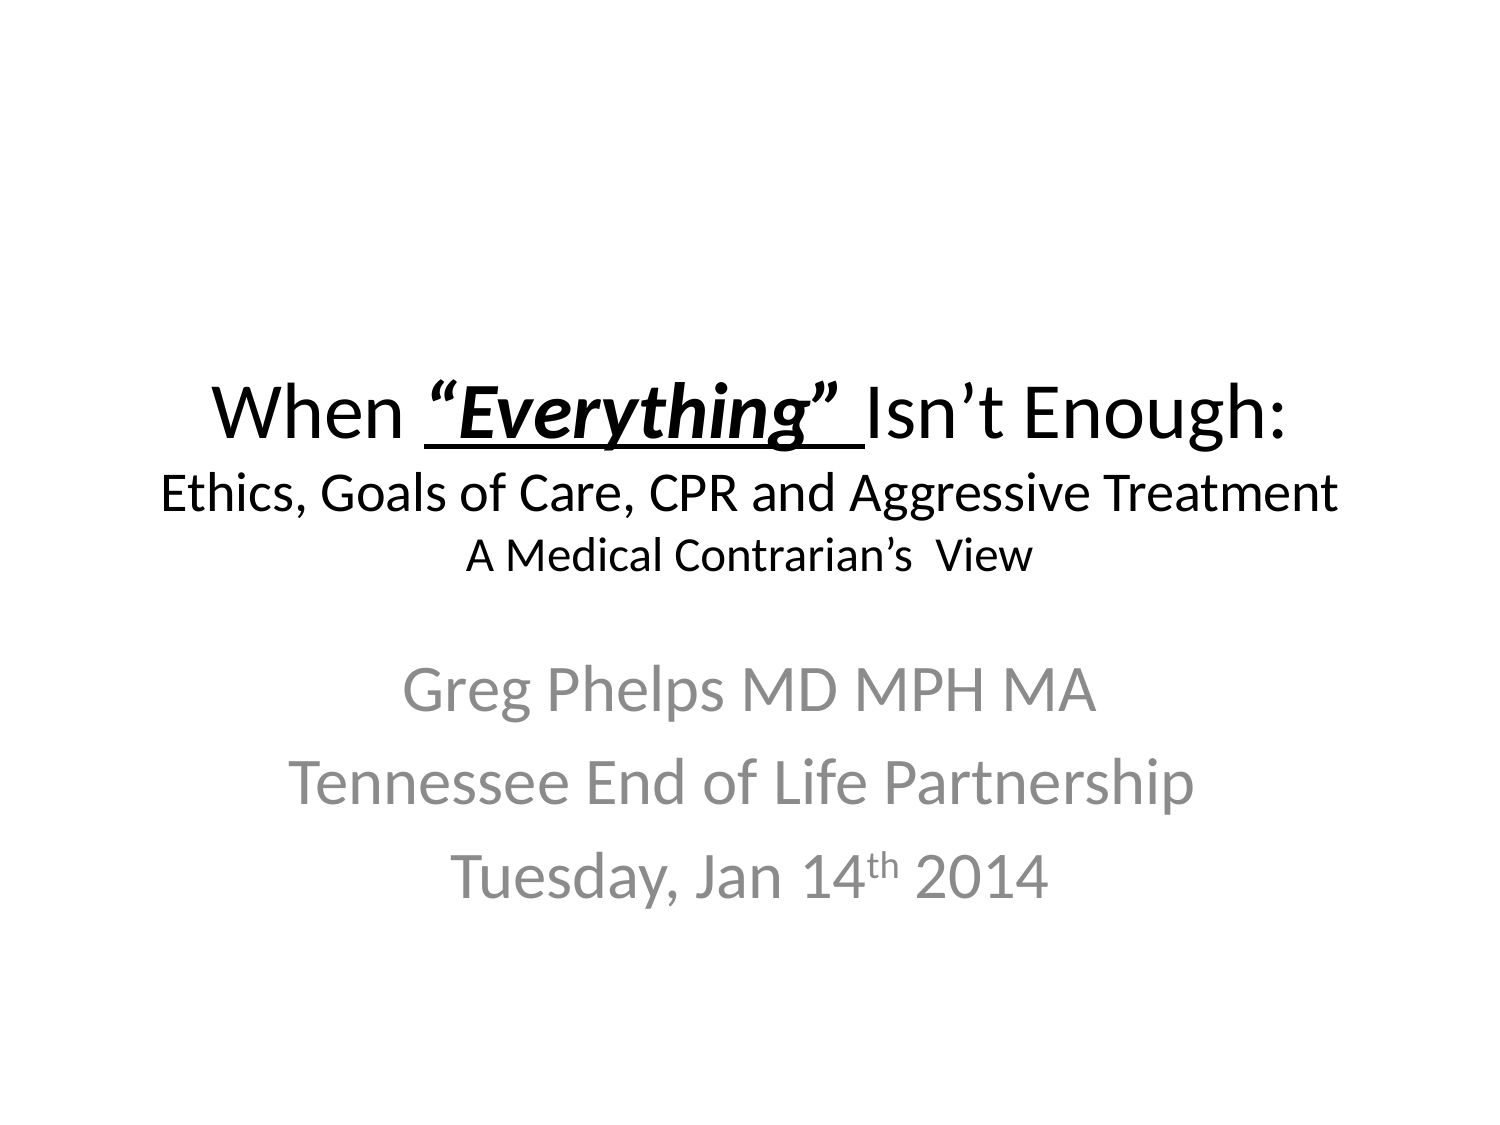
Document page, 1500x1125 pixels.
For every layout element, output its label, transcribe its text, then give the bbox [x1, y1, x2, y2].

title When “Everything” Isn’t Enough: Ethics, Goals of Care, CPR and Aggressive Treatment A Medical Contrarian’s View [112, 349, 1388, 591]
subtitle Greg Phelps MD MPH MA Tennessee End of Life Partnership Tuesday, Jan 14th 2014 [225, 637, 1275, 925]
